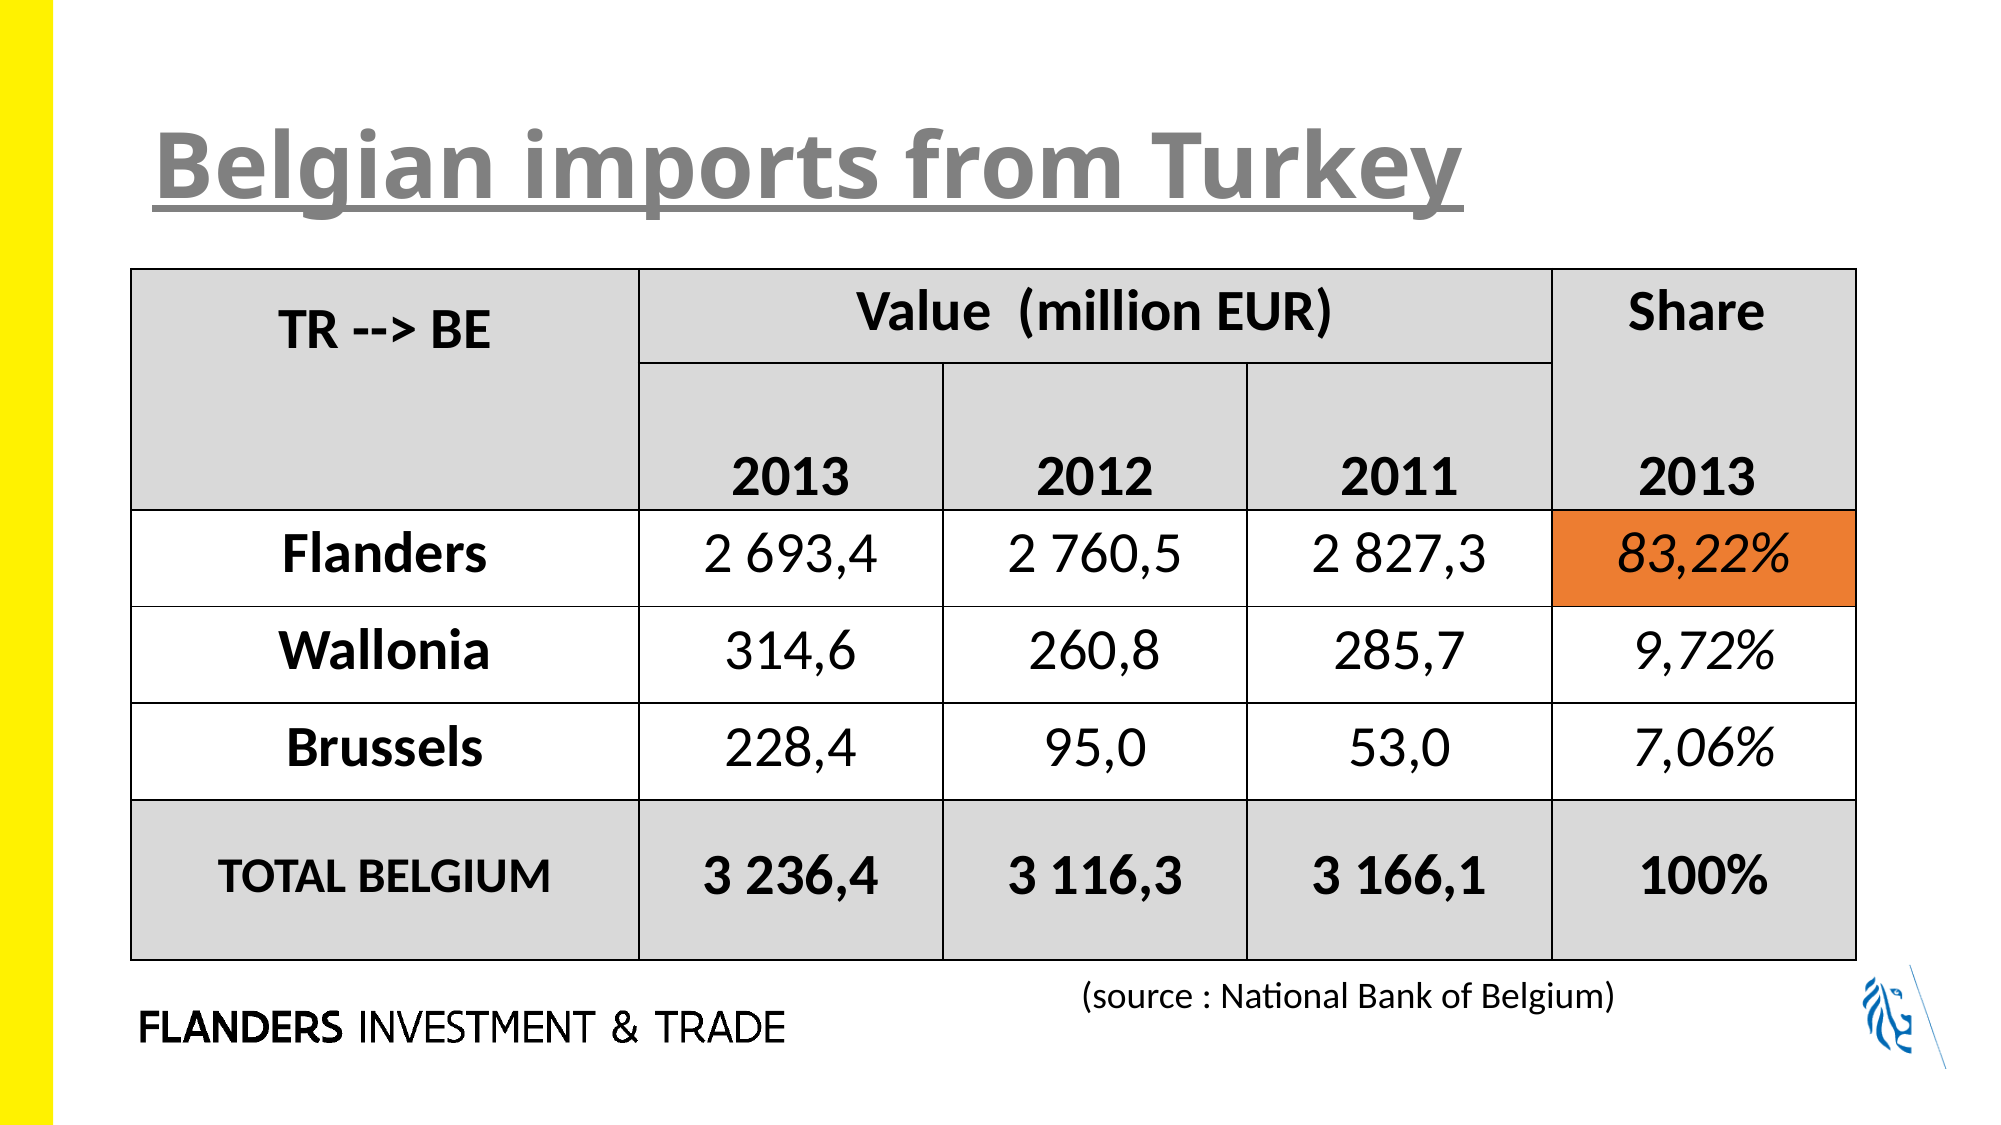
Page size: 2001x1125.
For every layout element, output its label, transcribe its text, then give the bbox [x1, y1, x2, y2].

table_cell 314,6 [640, 607, 942, 702]
table_cell 2011 [1248, 364, 1551, 509]
title Belgian imports from Turkey [137, 59, 1863, 278]
table_cell 2 760,5 [944, 511, 1246, 606]
text_box (source : National Bank of Belgium) [1066, 964, 1632, 1024]
table_cell 9,72% [1553, 607, 1855, 702]
picture [1862, 964, 1947, 1069]
picture [137, 1002, 785, 1056]
table_header Value (million EUR) [640, 270, 1551, 362]
table_header Share [1553, 270, 1855, 363]
table_cell 3 116,3 [944, 801, 1246, 959]
table_cell Brussels [132, 704, 638, 799]
table_cell 7,06% [1553, 704, 1855, 799]
table_cell [132, 363, 638, 509]
table_cell 3 166,1 [1248, 801, 1551, 959]
table_cell Wallonia [132, 607, 638, 702]
table_cell 83,22% [1553, 511, 1855, 606]
table_cell 2 693,4 [640, 511, 942, 606]
table_cell 2 827,3 [1248, 511, 1551, 606]
table_cell 2013 [1553, 363, 1855, 509]
table_cell 95,0 [944, 704, 1246, 799]
table_cell 2012 [944, 364, 1246, 509]
table_header TR --> BE [132, 270, 638, 363]
table_cell 2013 [640, 364, 942, 509]
table_cell 228,4 [640, 704, 942, 799]
table_cell 3 236,4 [640, 801, 942, 959]
table_cell Flanders [132, 511, 638, 606]
table_cell 260,8 [944, 607, 1246, 702]
table_cell 285,7 [1248, 607, 1551, 702]
table_cell 53,0 [1248, 704, 1551, 799]
table_cell 100% [1553, 801, 1855, 959]
table_cell TOTAL BELGIUM [132, 801, 638, 959]
